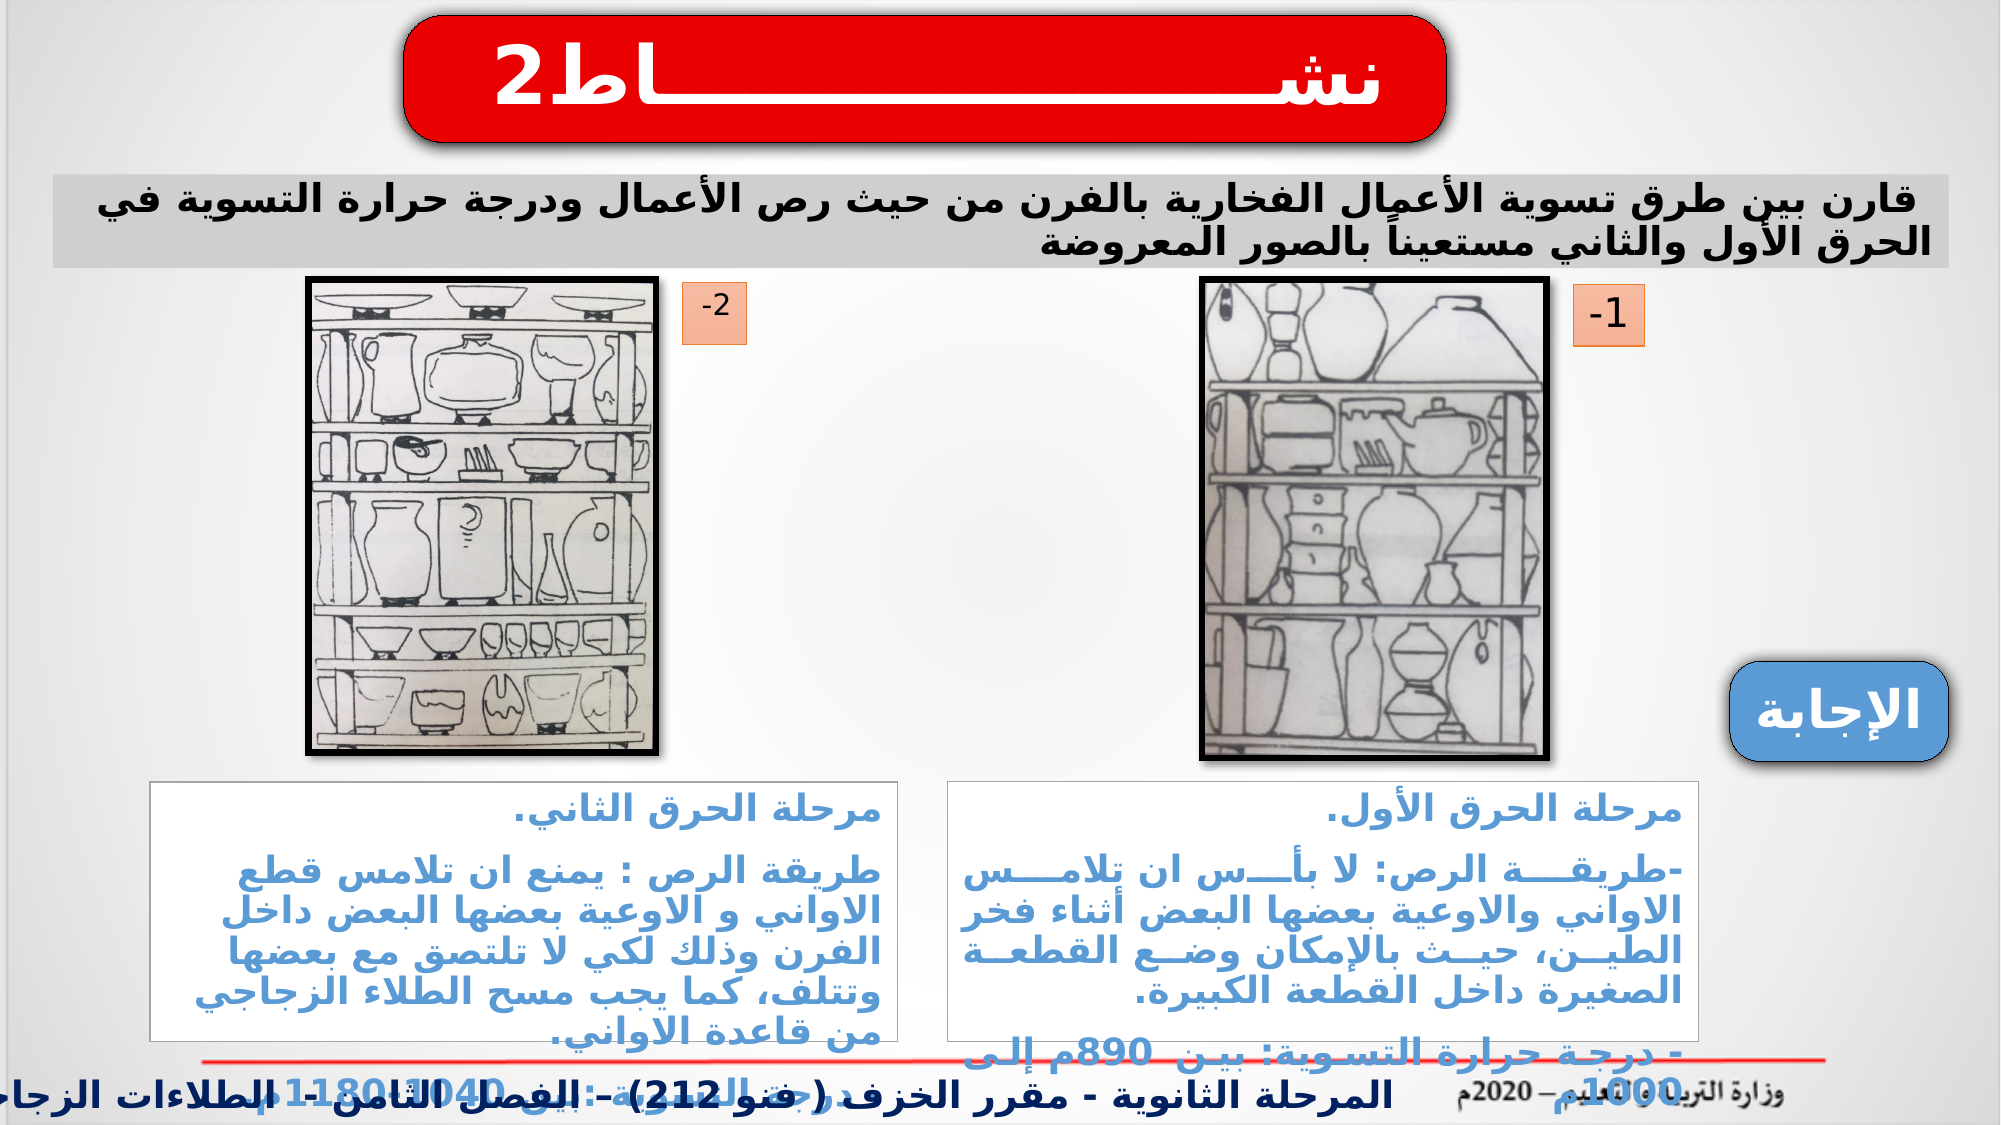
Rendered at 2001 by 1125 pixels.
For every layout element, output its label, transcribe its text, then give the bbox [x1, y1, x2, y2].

text_box المرحلة الثانوية - مقرر الخزف ( فنو 212) – الفصل الثامن - الطلاءات الزجاجية الحرق الثاني [0, 1041, 1410, 1124]
text_box الإجابة [1729, 661, 1949, 762]
picture [0, 0, 2001, 1125]
text_box 2- [682, 282, 747, 345]
text_box مرحلة الحرق الأول. -طريقة الرص: لا بأس ان تلامس الاواني والاوعية بعضها البعض أثناء فخر الطين، حيث بالإمكان وضع القطعة الصغيرة داخل القطعة الكبيرة. - درجة حرارة التسوية: بين 890م إلى 1000م [946, 780, 1699, 1043]
text_box نشــــــــــــــــــــــاط2 [403, 15, 1447, 143]
text_box مرحلة الحرق الثاني. طريقة الرص : يمنع ان تلامس قطع الاواني و الاوعية بعضها البعض داخل الفرن وذلك لكي لا تلتصق مع بعضها وتتلف، كما يجب مسح الطلاء الزجاجي من قاعدة الاواني. - درجة التسوية :بين 1040-1180م. [149, 781, 899, 1041]
text_box قارن بين طرق تسوية الأعمال الفخارية بالفرن من حيث رص الأعمال ودرجة حرارة التسوية في الحرق الأول والثاني مستعيناً بالصور المعروضة [52, 174, 1949, 269]
text_box 1- [1573, 284, 1645, 347]
